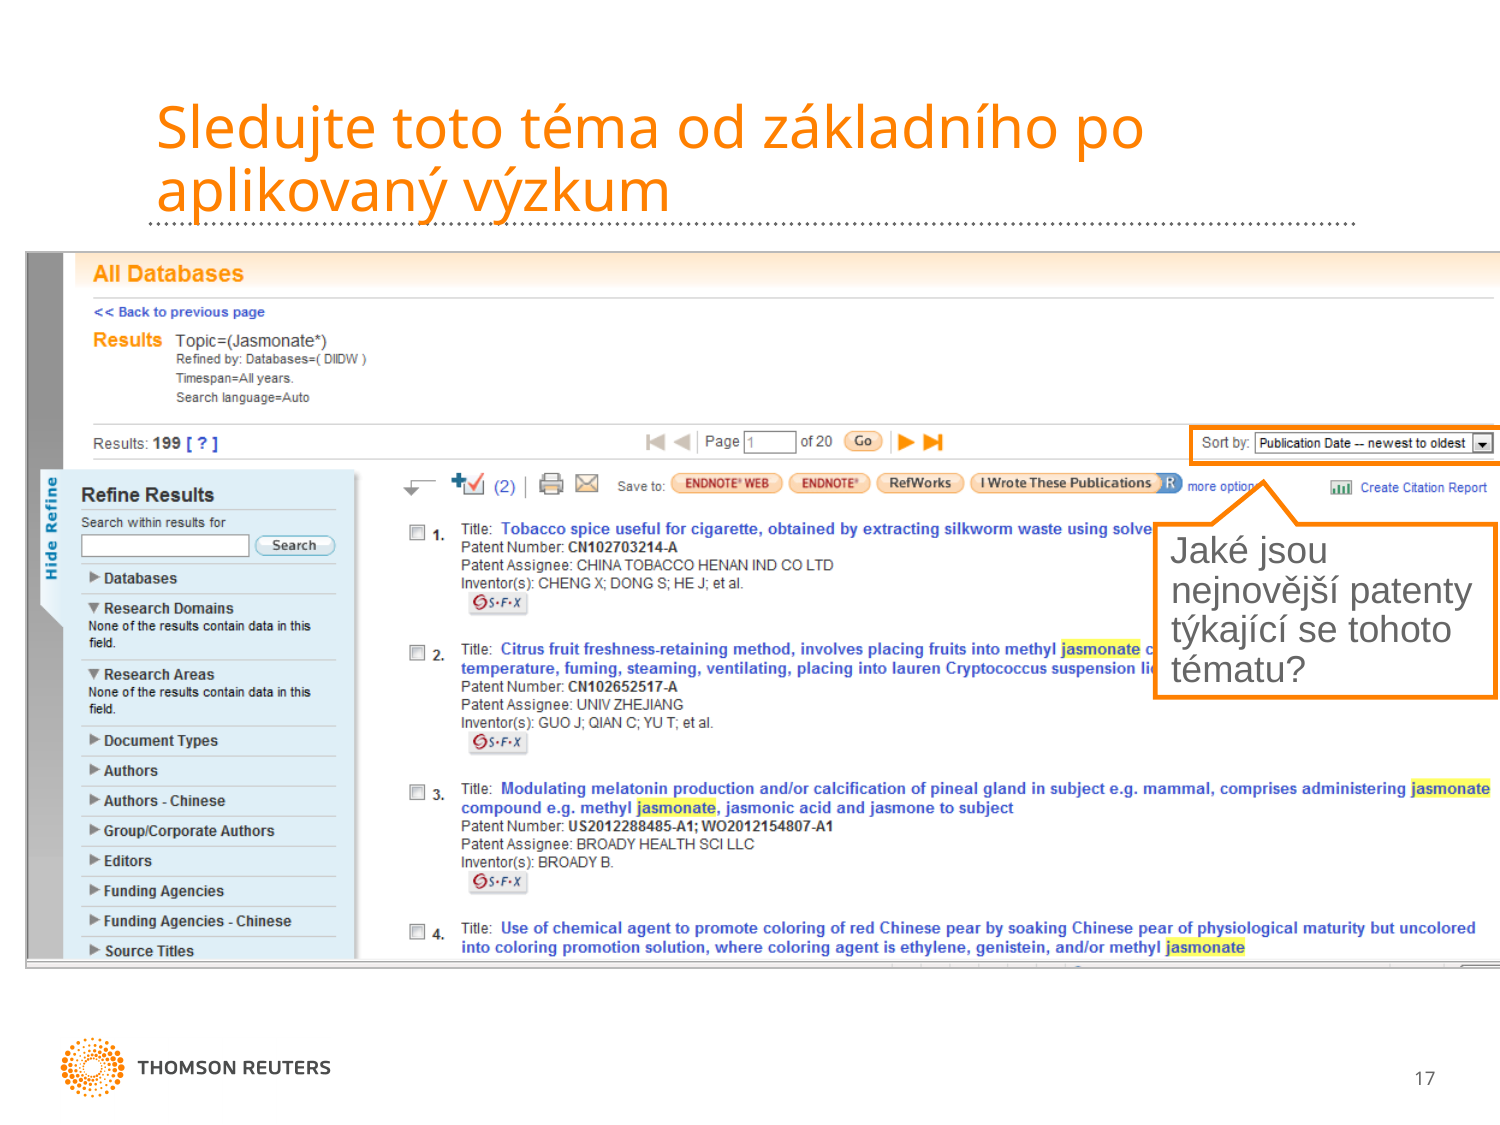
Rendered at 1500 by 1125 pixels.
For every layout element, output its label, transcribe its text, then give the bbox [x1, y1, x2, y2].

slide_number 17 [1383, 1058, 1467, 1106]
title Sledujte toto téma od základního po aplikovaný výzkum [149, 87, 1413, 225]
picture [26, 252, 1500, 968]
picture [60, 1037, 331, 1124]
